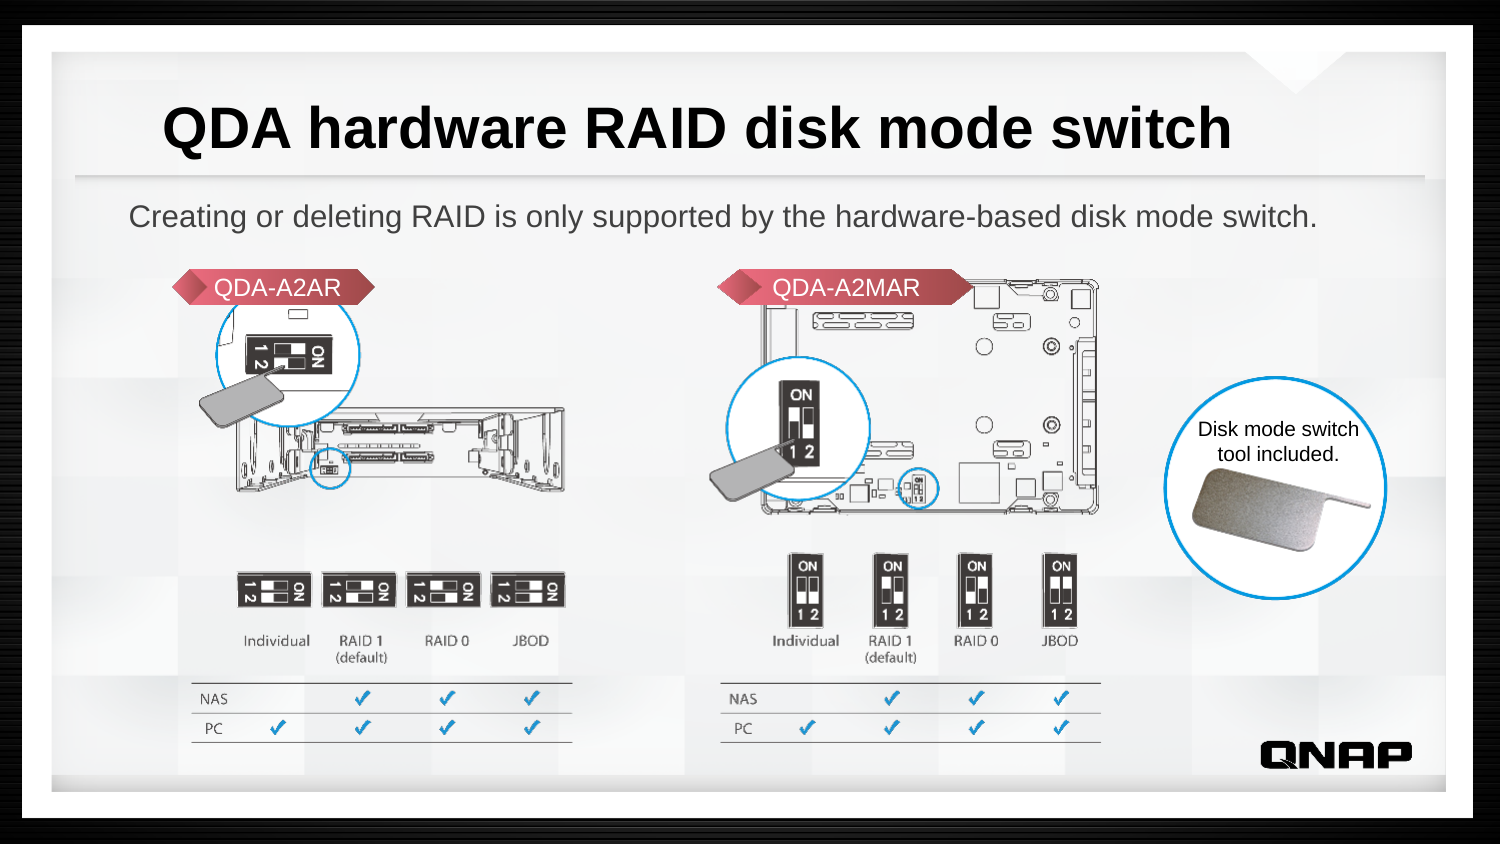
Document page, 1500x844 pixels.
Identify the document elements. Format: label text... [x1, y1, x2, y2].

text_box Creating or deleting RAID is only supported by the hardware-based disk mode switch. [103, 188, 1346, 241]
title QDA hardware RAID disk mode switch [103, 54, 1295, 188]
picture [0, 0, 1500, 844]
